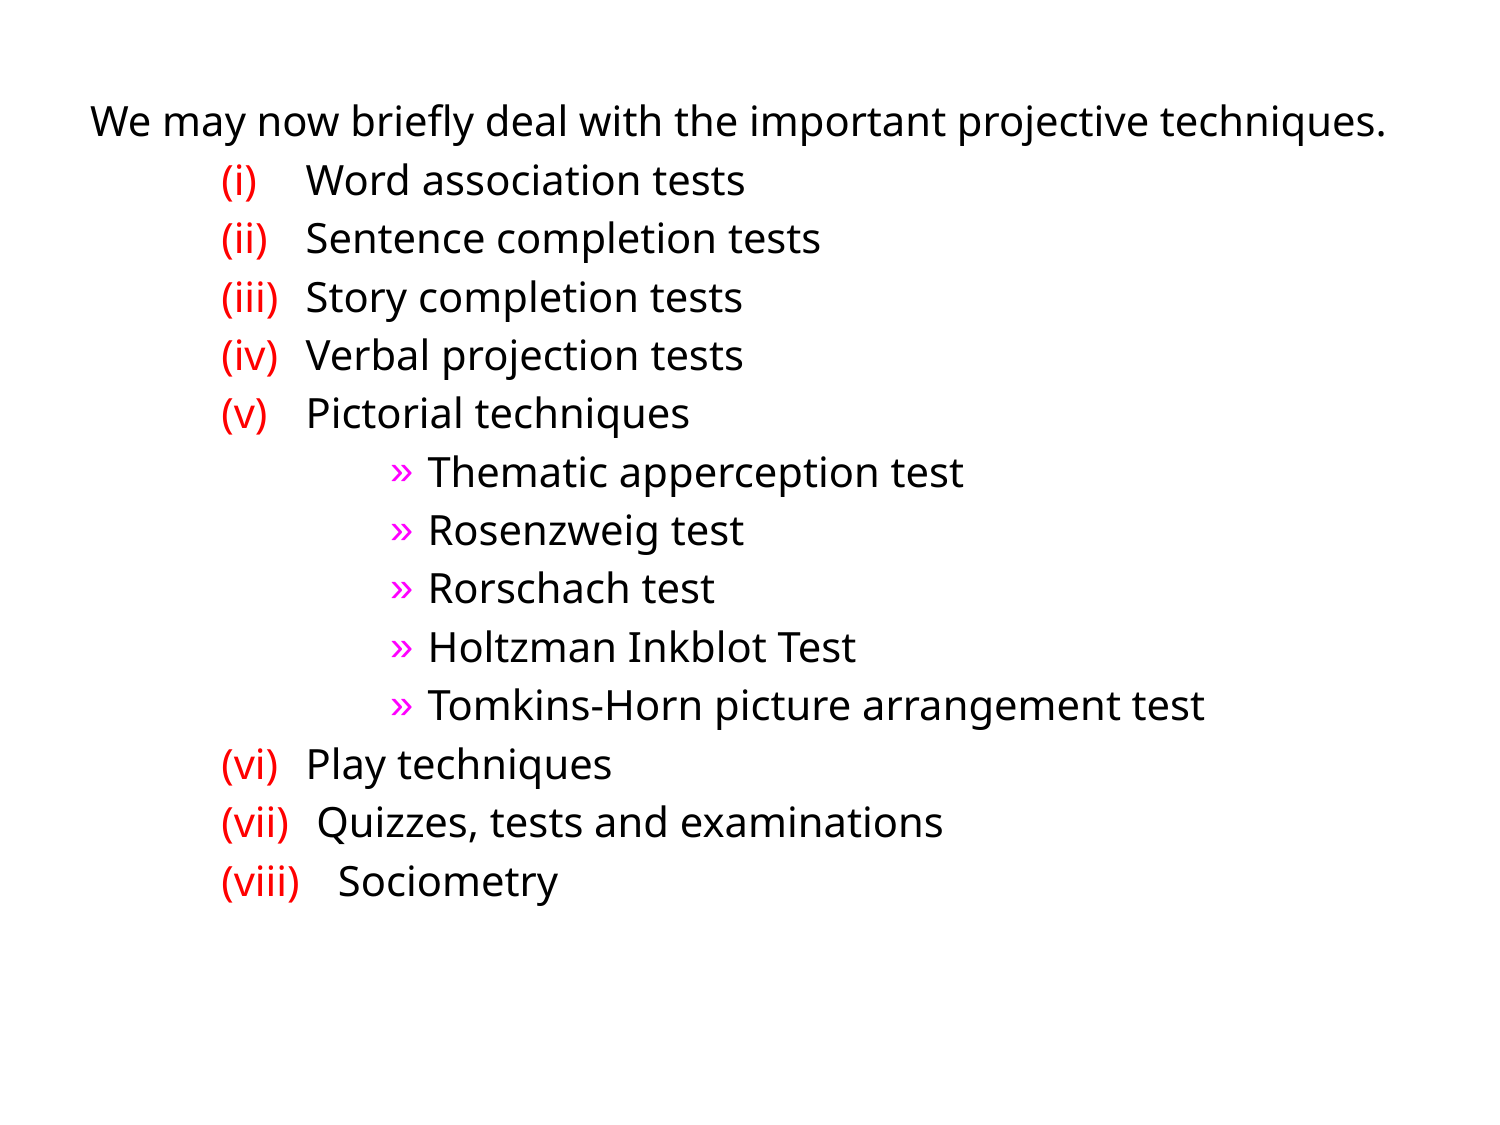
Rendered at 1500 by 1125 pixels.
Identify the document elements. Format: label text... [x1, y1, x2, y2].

list We may now briefly deal with the important projective techniques. Word association tests Sentence completion tests Story completion tests Verbal projection tests Pictorial techniques Thematic apperception test Rosenzweig test Rorschach test Holtzman Inkblot Test Tomkins-Horn picture arrangement test Play techniques Quizzes, tests and examinations Sociometry [75, 87, 1425, 1005]
